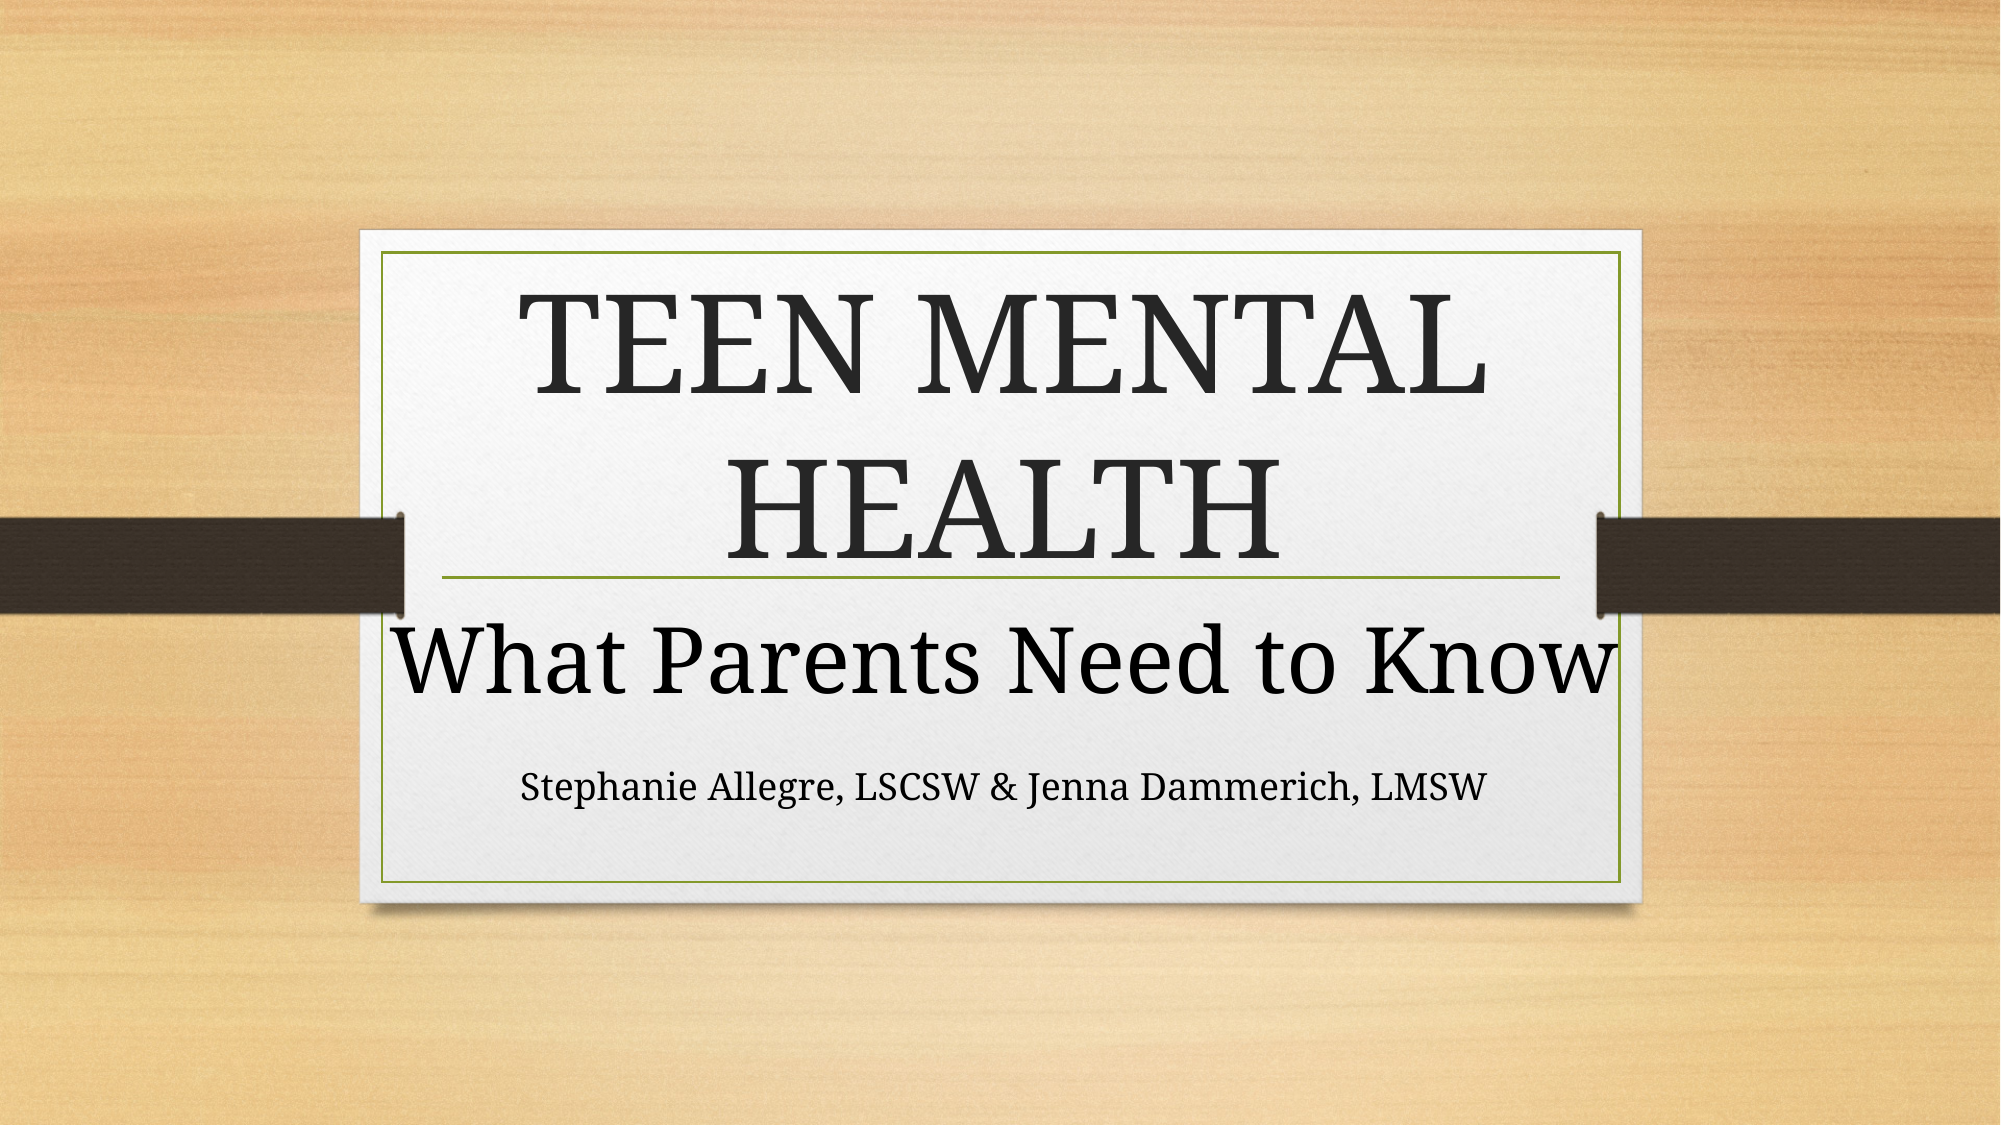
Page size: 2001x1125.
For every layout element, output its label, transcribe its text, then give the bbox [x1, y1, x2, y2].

title TEEN MENTAL HEALTH [280, 154, 1729, 594]
text_box Stephanie Allegre, LSCSW & Jenna Dammerich, LMSW [458, 755, 1551, 816]
subtitle What Parents Need to Know [370, 593, 1639, 756]
picture [0, 0, 2001, 1125]
